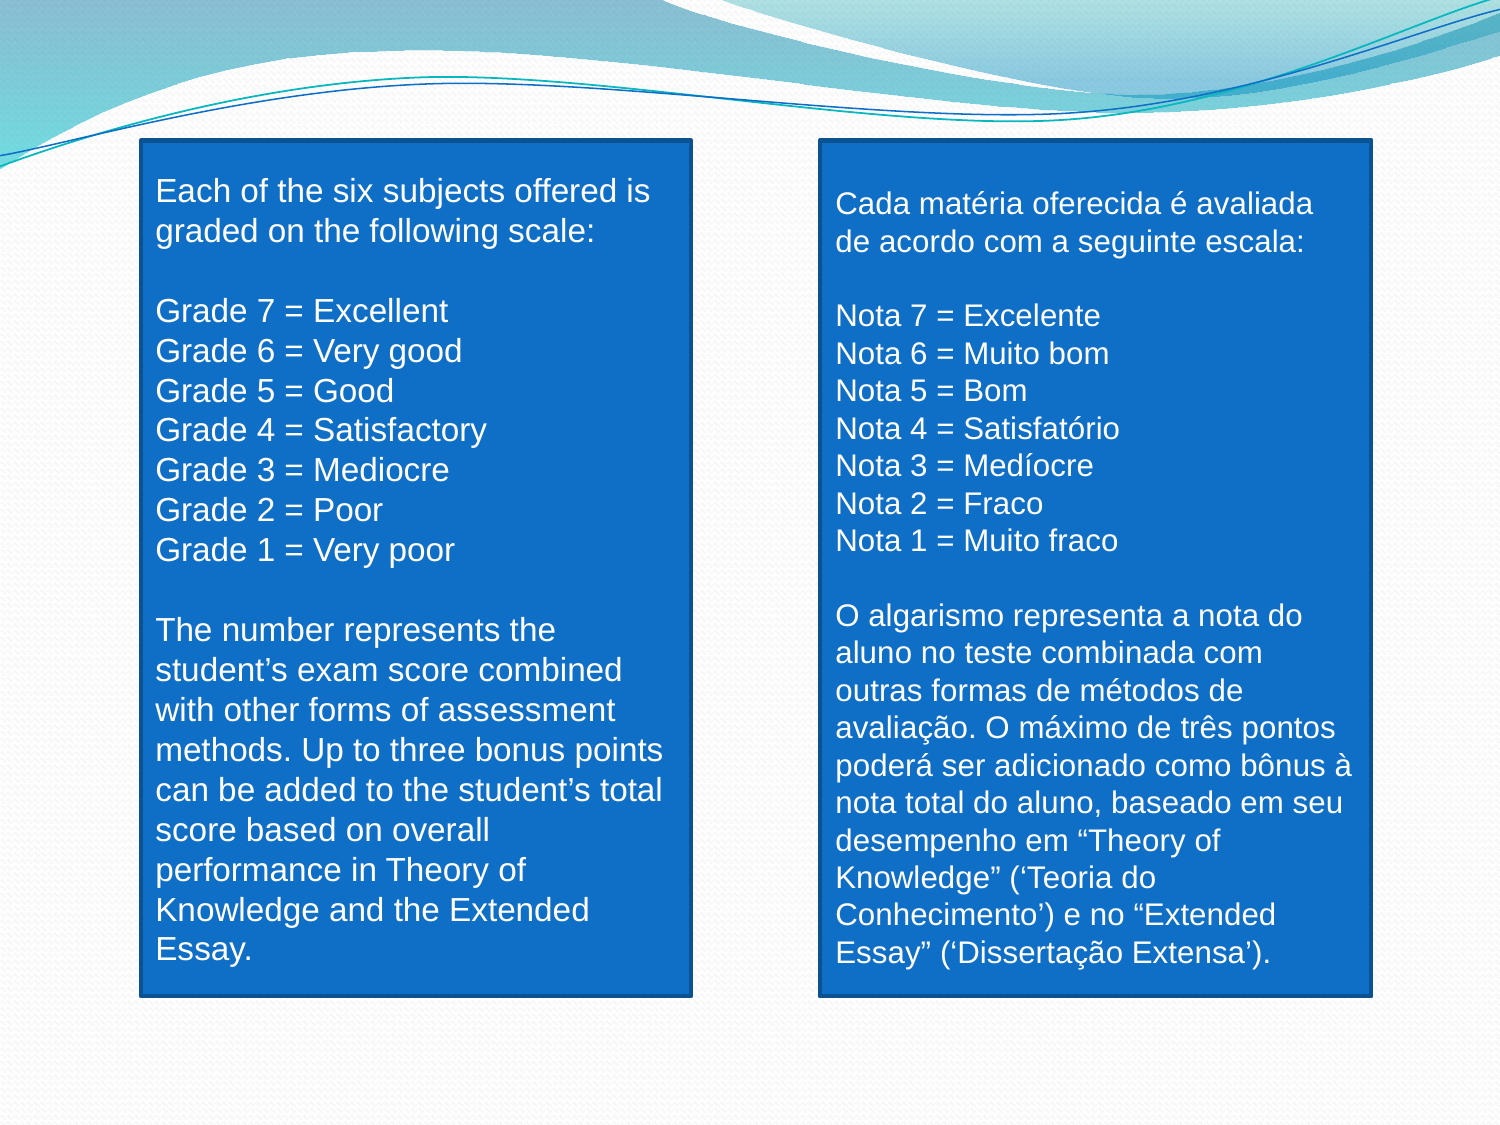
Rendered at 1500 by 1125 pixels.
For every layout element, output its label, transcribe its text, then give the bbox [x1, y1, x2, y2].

text_box Each of the six subjects offered is graded on the following scale: Grade 7 = Excellent Grade 6 = Very good Grade 5 = Good Grade 4 = Satisfactory Grade 3 = Mediocre Grade 2 = Poor Grade 1 = Very poor The number represents the student’s exam score combined with other forms of assessment methods. Up to three bonus points can be added to the student’s total score based on overall performance in Theory of Knowledge and the Extended Essay. [139, 138, 693, 998]
text_box Cada matéria oferecida é avaliada de acordo com a seguinte escala: Nota 7 = Excelente Nota 6 = Muito bom Nota 5 = Bom Nota 4 = Satisfatório Nota 3 = Medíocre Nota 2 = Fraco Nota 1 = Muito fraco O algarismo representa a nota do aluno no teste combinada com outras formas de métodos de avaliação. O máximo de três pontos poderá ser adicionado como bônus à nota total do aluno, baseado em seu desempenho em “Theory of Knowledge” (‘Teoria do Conhecimento’) e no “Extended Essay” (‘Dissertação Extensa’). [820, 175, 1372, 977]
text_box [818, 138, 1373, 998]
